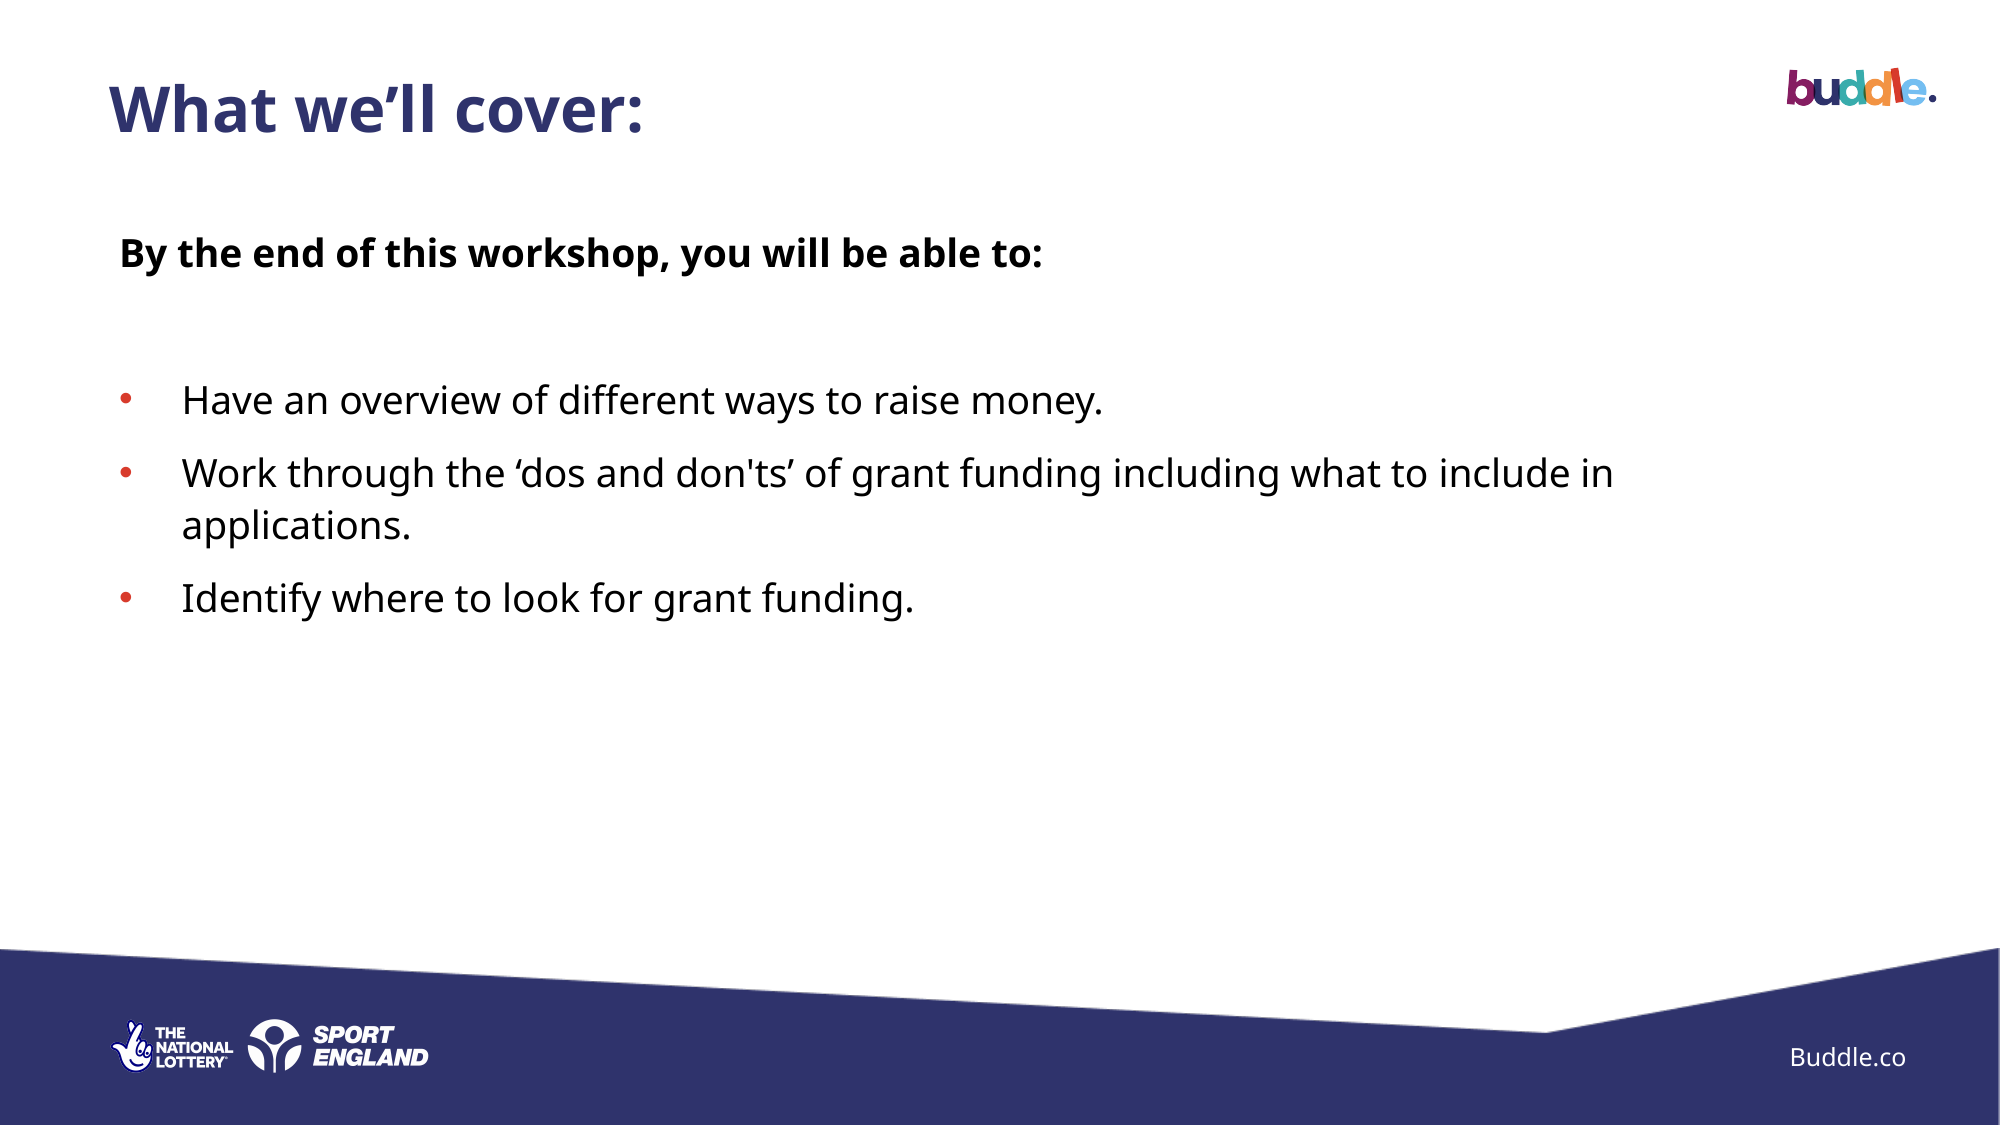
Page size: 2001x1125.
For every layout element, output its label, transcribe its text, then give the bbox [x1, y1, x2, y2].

title What we’ll cover: [94, 70, 1722, 155]
picture [1785, 66, 1938, 107]
picture [0, 948, 2000, 1125]
list By the end of this workshop, you will be able to: Have an overview of different ways to raise money. Work through the ‘dos and don'ts’ of grant funding including what to include in applications. Identify where to look for grant funding. [119, 223, 1851, 948]
